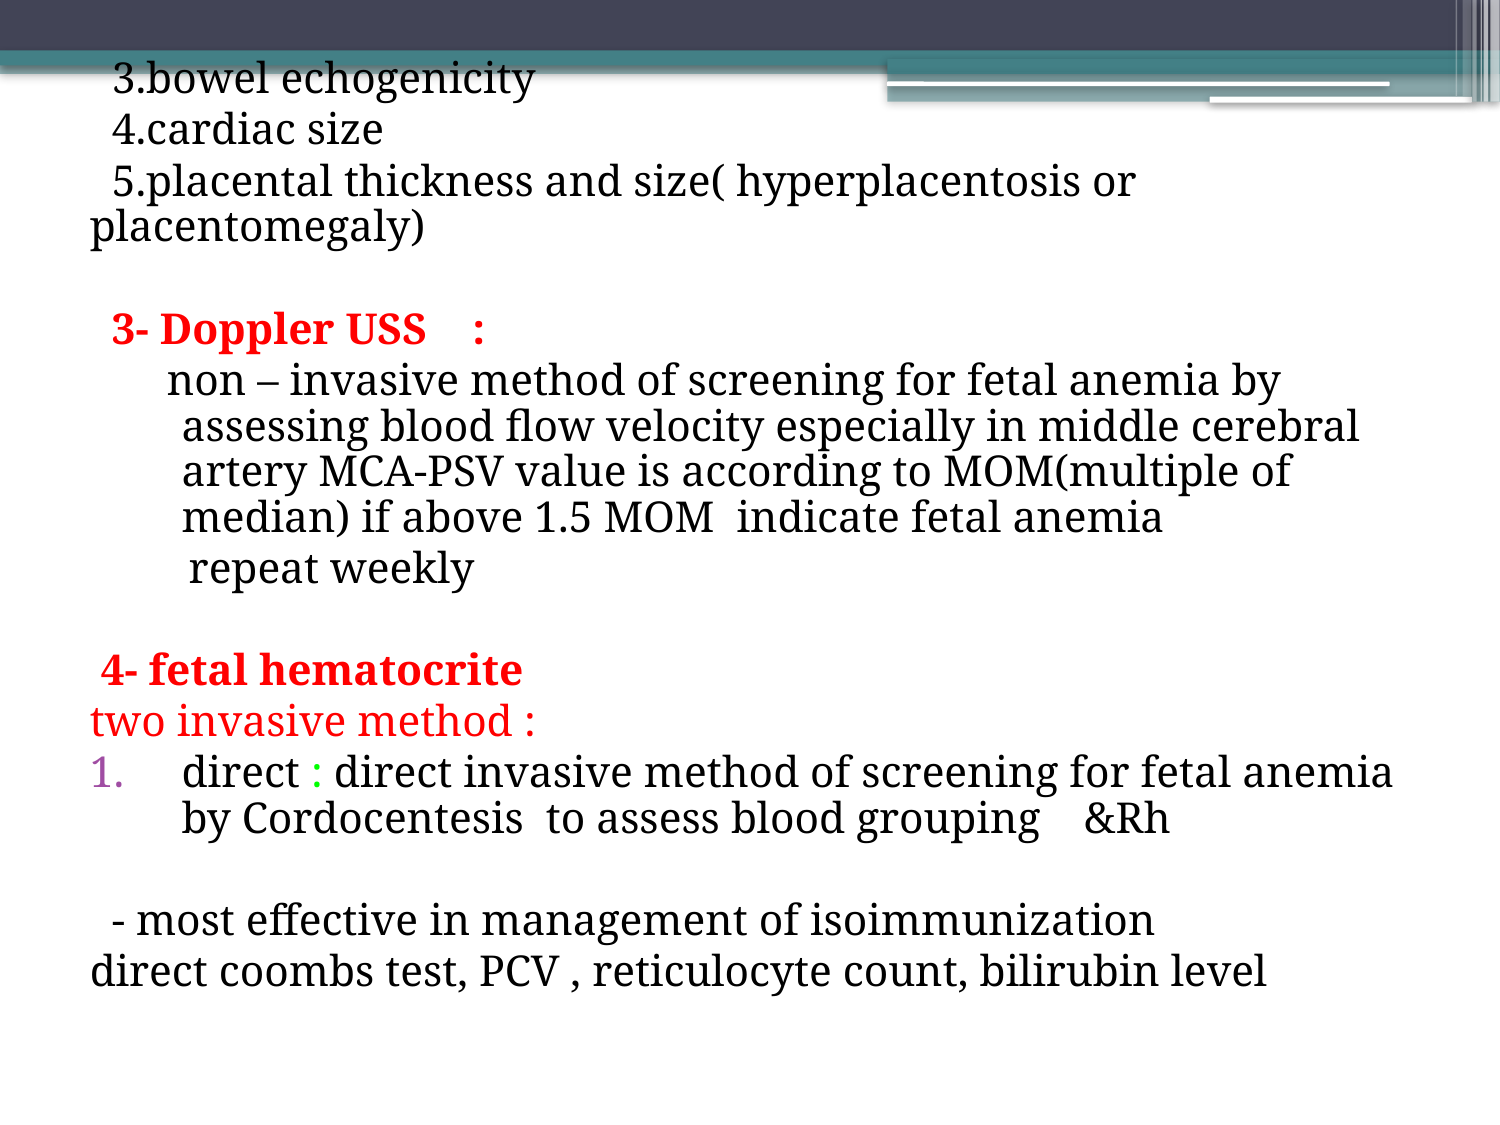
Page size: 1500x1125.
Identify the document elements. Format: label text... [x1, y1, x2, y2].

list 3.bowel echogenicity 4.cardiac size 5.placental thickness and size( hyperplacentosis or placentomegaly) 3- Doppler USS : non – invasive method of screening for fetal anemia by assessing blood flow velocity especially in middle cerebral artery MCA-PSV value is according to MOM(multiple of median) if above 1.5 MOM indicate fetal anemia repeat weekly 4- fetal hematocrite two invasive method : direct : direct invasive method of screening for fetal anemia by Cordocentesis to assess blood grouping &Rh - most effective in management of isoimmunization direct coombs test, PCV , reticulocyte count, bilirubin level [75, 50, 1425, 1005]
